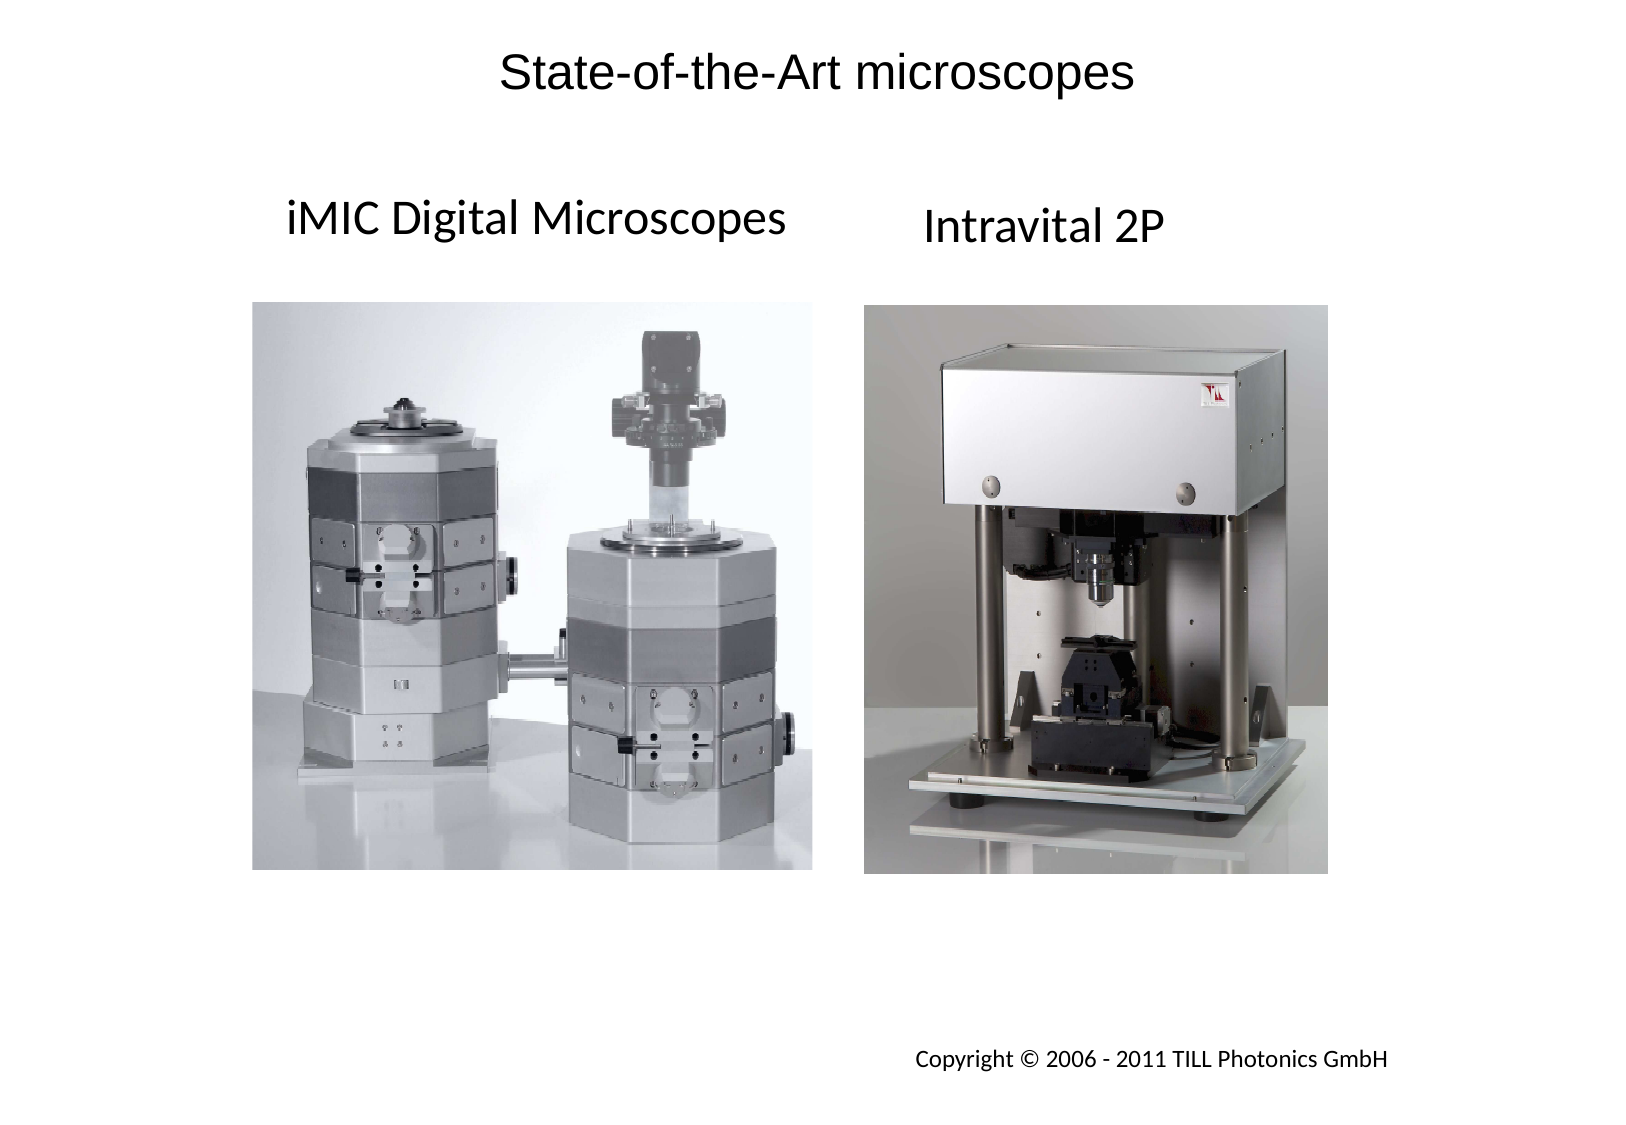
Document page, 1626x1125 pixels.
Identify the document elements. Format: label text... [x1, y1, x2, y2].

text_box Copyright © 2006 - 2011 TILL Photonics GmbH [900, 1035, 1410, 1080]
text_box State-of-the-Art microscopes [484, 31, 1211, 107]
picture [860, 302, 1331, 878]
text_box iMIC Digital Microscopes [271, 177, 814, 253]
text_box Intravital 2P [908, 184, 1219, 260]
picture [252, 302, 813, 870]
